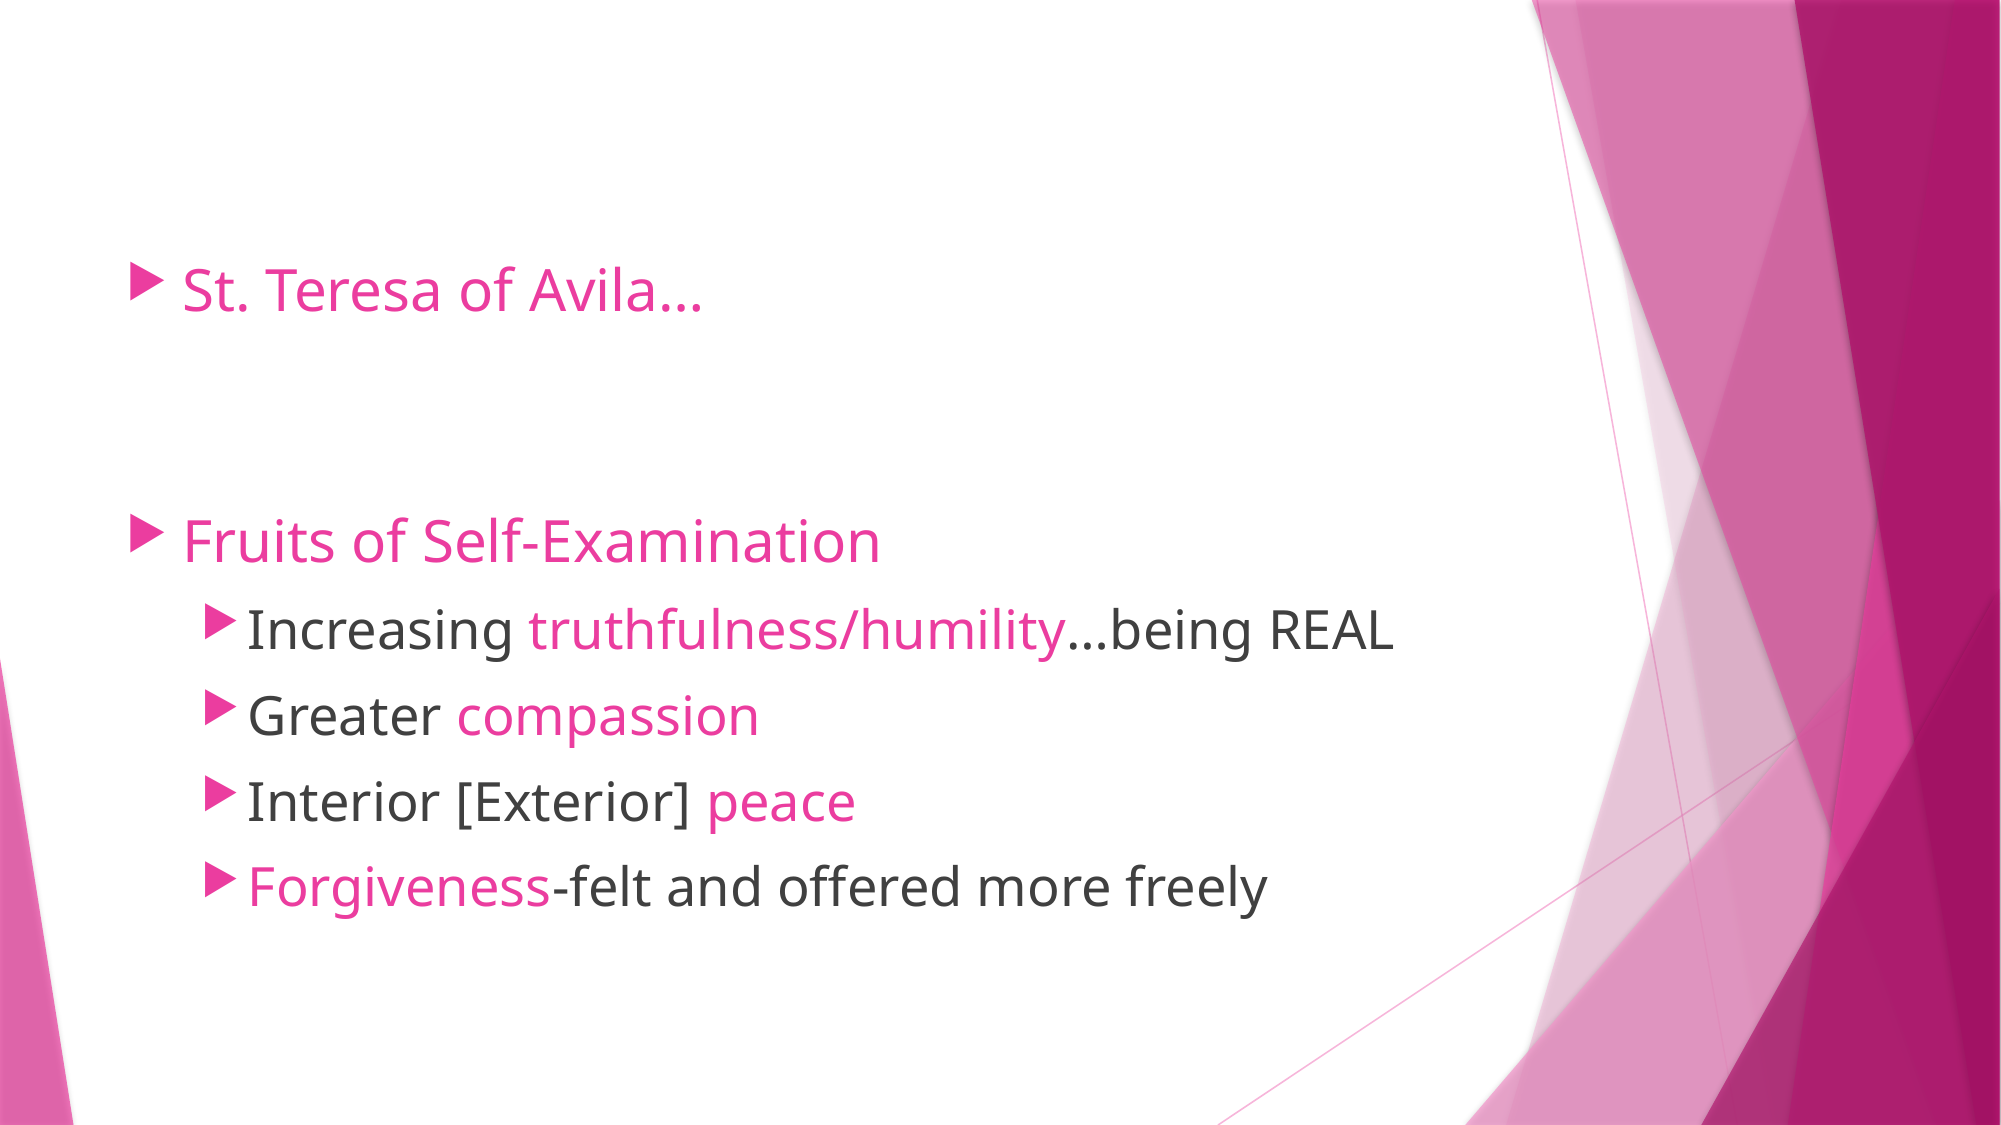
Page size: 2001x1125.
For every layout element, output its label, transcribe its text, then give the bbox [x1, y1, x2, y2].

list St. Teresa of Avila… Fruits of Self-Examination Increasing truthfulness/humility…being REAL Greater compassion Interior [Exterior] peace Forgiveness-felt and offered more freely [111, 245, 1522, 991]
